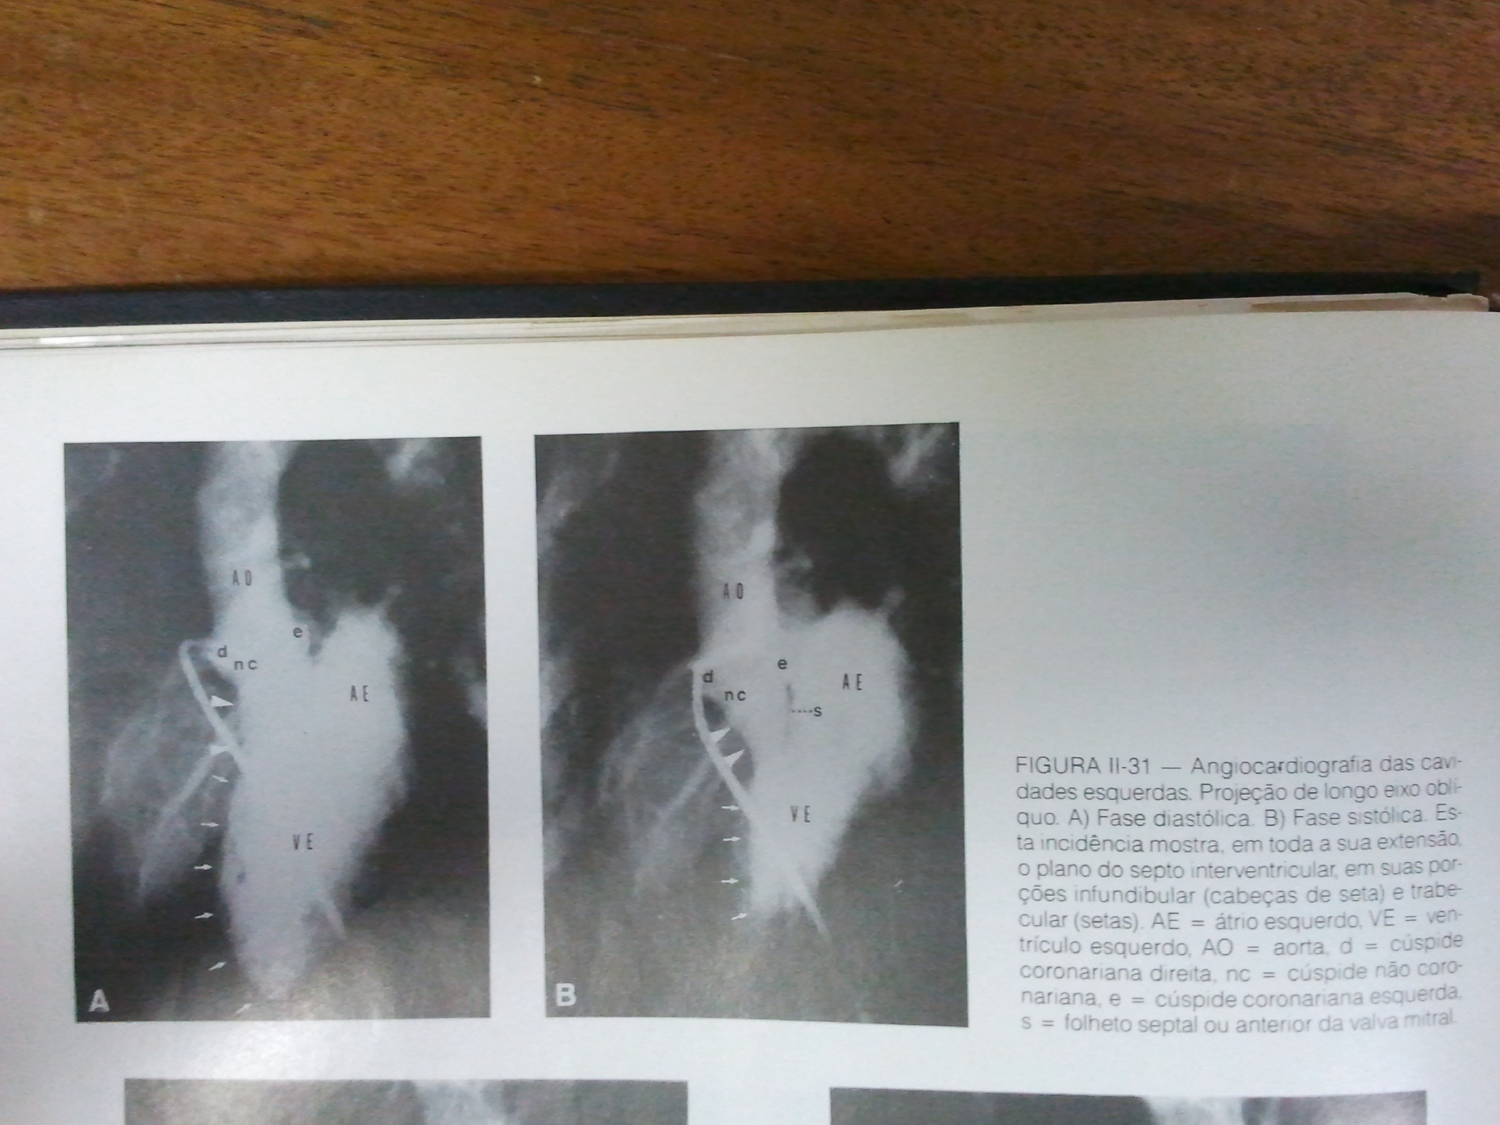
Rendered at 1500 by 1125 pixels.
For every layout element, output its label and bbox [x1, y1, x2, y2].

list [0, 0, 1500, 1125]
